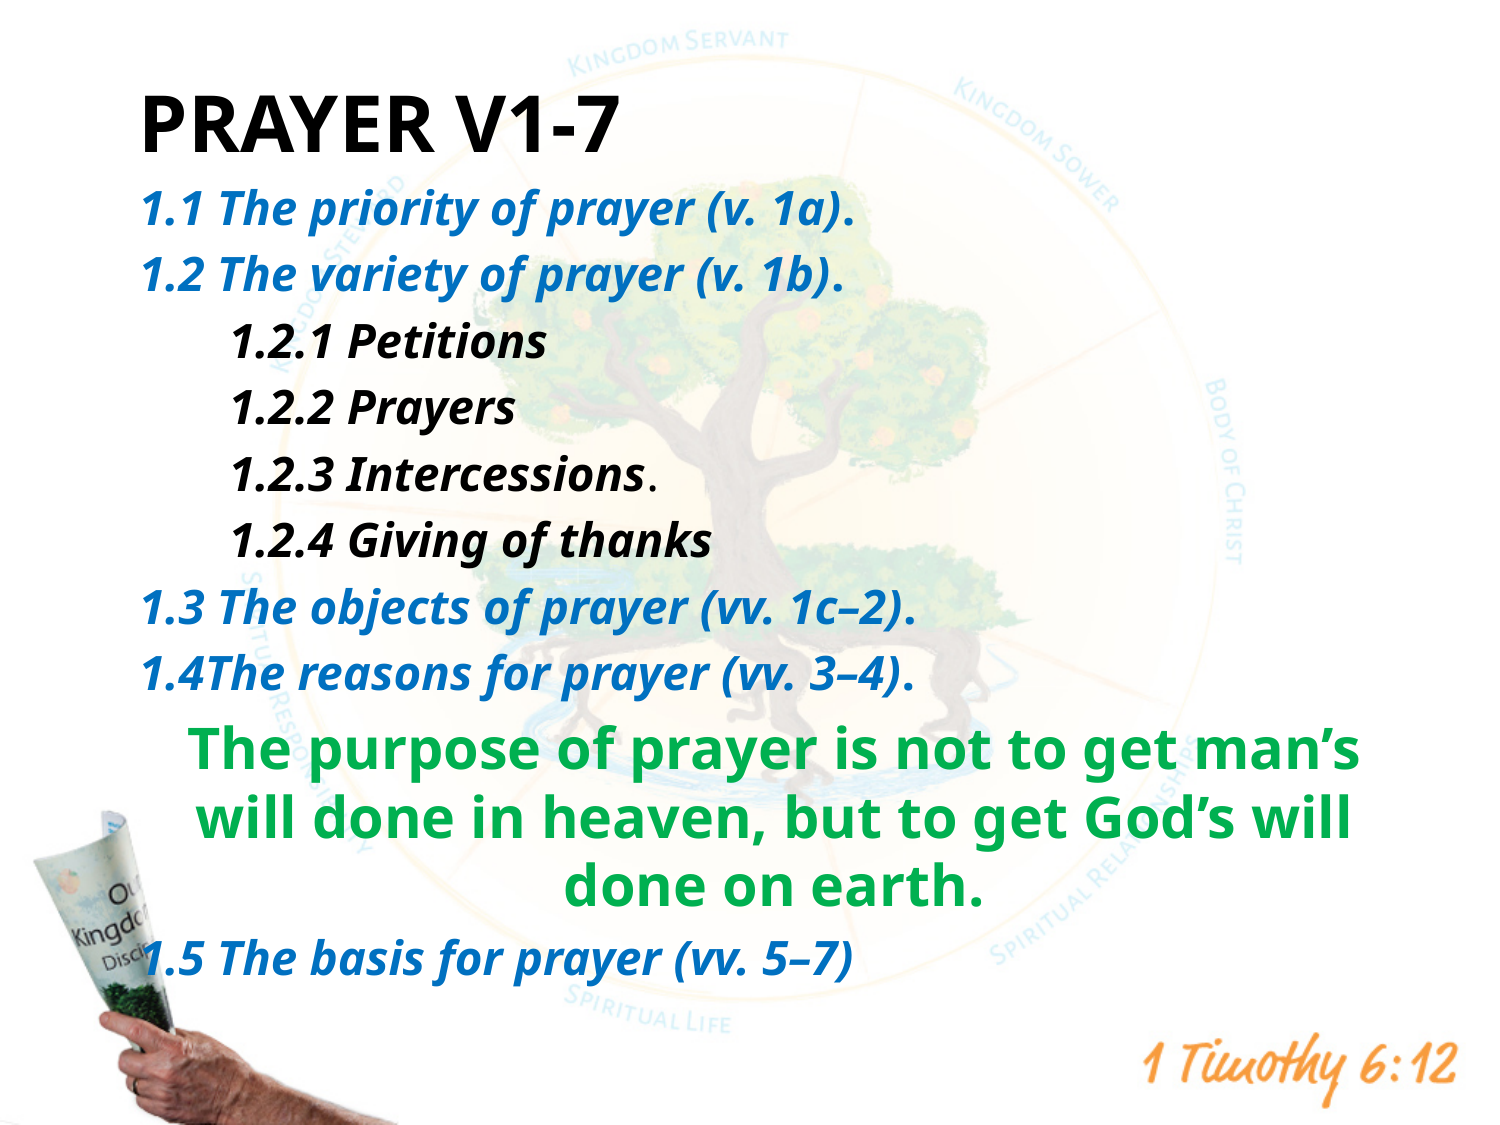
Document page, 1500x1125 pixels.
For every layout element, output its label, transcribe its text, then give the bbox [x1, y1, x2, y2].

list Prayer v1-7 1.1 The priority of prayer (v. 1a). 1.2 The variety of prayer (v. 1b). 1.2.1 Petitions 1.2.2 Prayers 1.2.3 Intercessions. 1.2.4 Giving of thanks 1.3 The objects of prayer (vv. 1c–2). 1.4The reasons for prayer (vv. 3–4). The purpose of prayer is not to get man’s will done in heaven, but to get God’s will done on earth. 1.5 The basis for prayer (vv. 5–7) [123, 66, 1425, 1005]
picture [0, 0, 1500, 1125]
